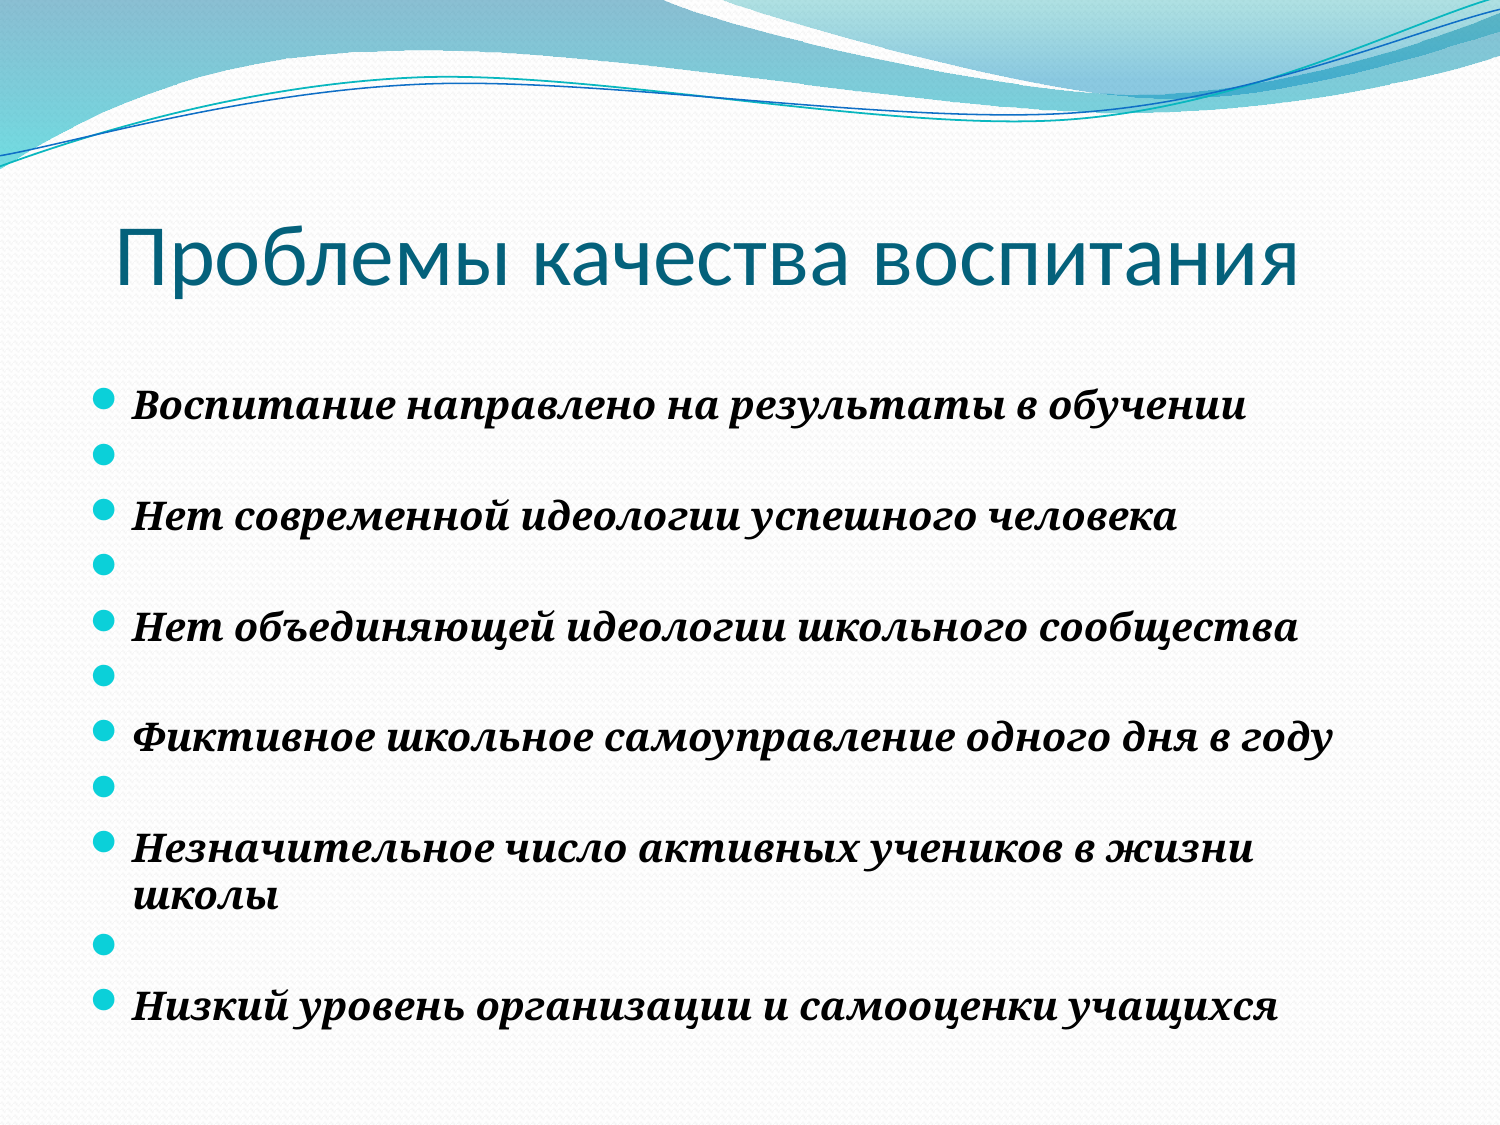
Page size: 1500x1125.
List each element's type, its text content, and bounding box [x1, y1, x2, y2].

list Воспитание направлено на результаты в обучении Нет современной идеологии успешного человека Нет объединяющей идеологии школьного сообщества Фиктивное школьное самоуправление одного дня в году Незначительное число активных учеников в жизни школы Низкий уровень организации и самооценки учащихся [75, 317, 1425, 1038]
title Проблемы качества воспитания [75, 115, 1425, 303]
